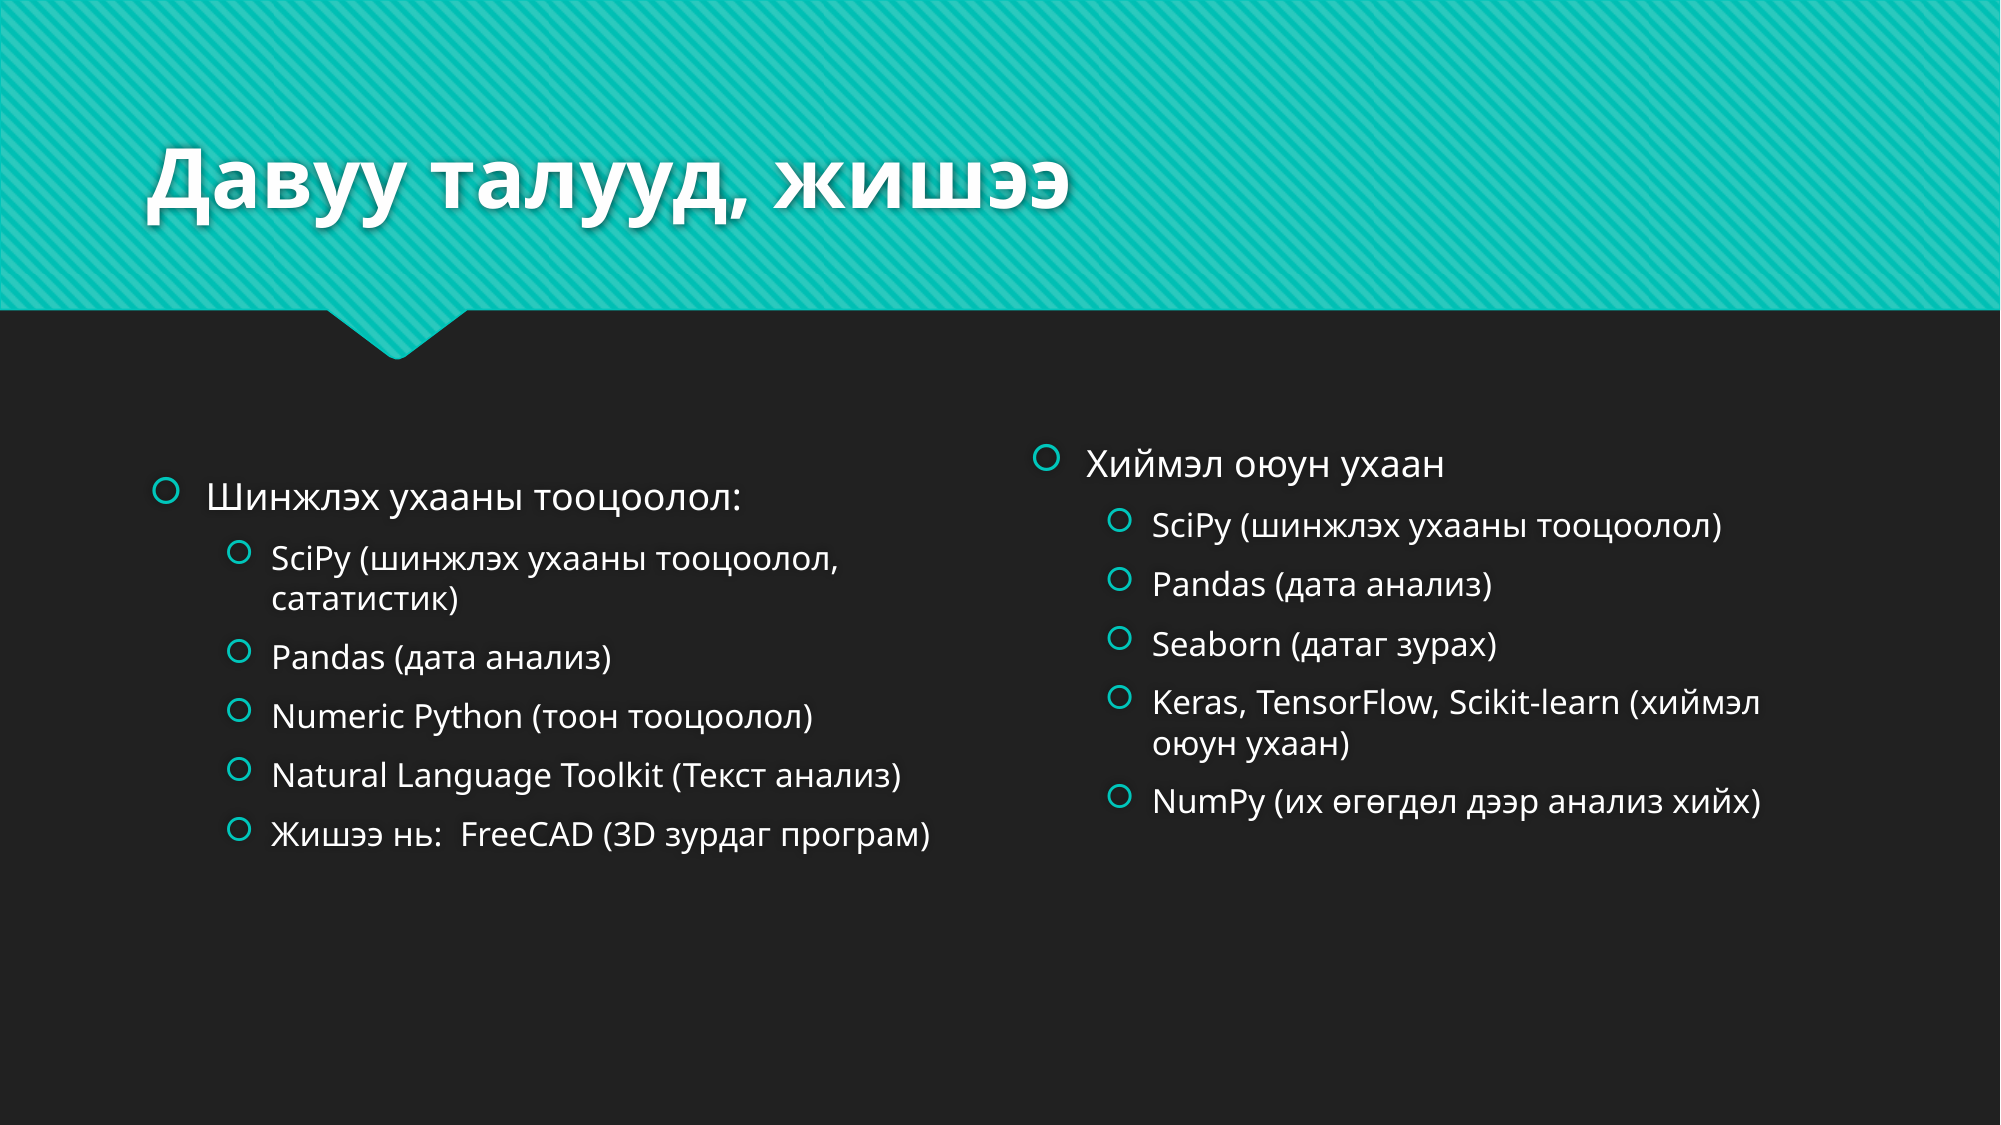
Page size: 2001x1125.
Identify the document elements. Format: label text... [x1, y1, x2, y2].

list Шинжлэх ухааны тооцоолол: SciPy (шинжлэх ухааны тооцоолол, сататистик) Pandas (дата анализ) Numeric Python (тоон тооцоолол) Natural Language Toolkit (Текст анализ) Жишээ нь: FreeCAD (3D зурдаг програм) [134, 364, 985, 962]
title Давуу талууд, жишээ [132, 73, 1868, 233]
list Хиймэл оюун ухаан SciPy (шинжлэх ухааны тооцоолол) Pandas (дата анализ) Seaborn (датаг зурах) Keras, TensorFlow, Scikit-learn (хиймэл оюун ухаан) NumPy (их өгөгдөл дээр анализ хийх) [1014, 364, 1868, 962]
